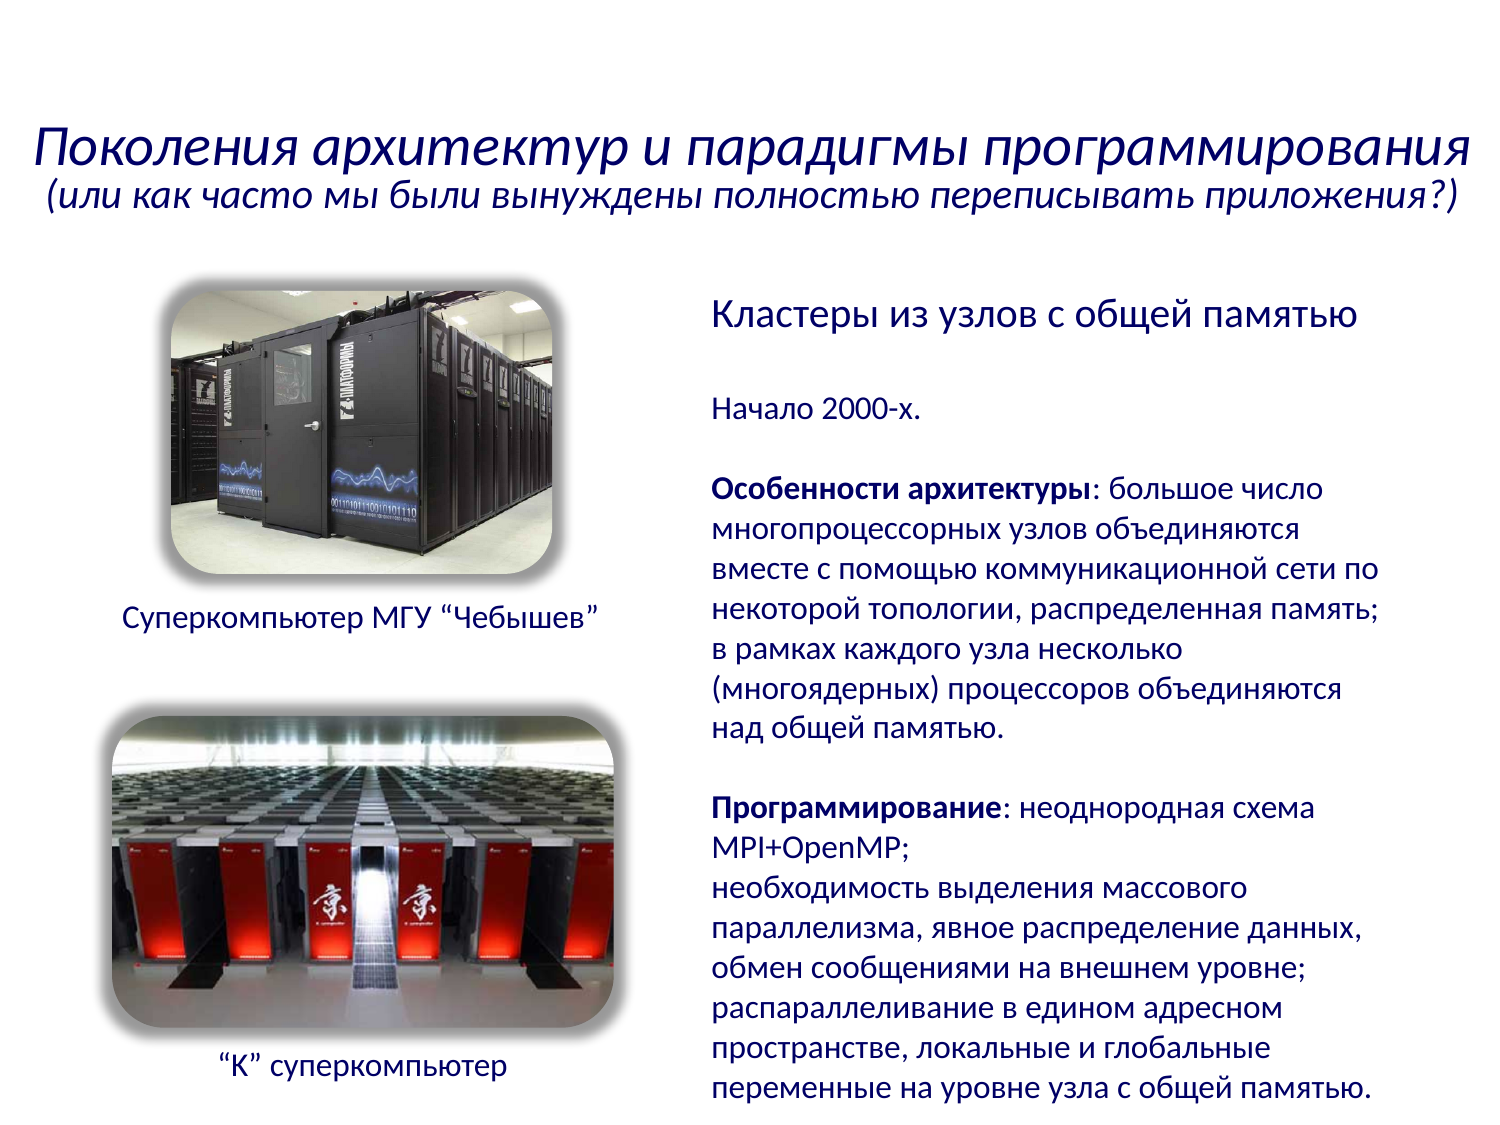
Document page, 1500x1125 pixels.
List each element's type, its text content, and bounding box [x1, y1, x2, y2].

picture [111, 715, 614, 1028]
picture [170, 290, 553, 575]
text_box Поколения архитектур и парадигмы программирования (или как часто мы были вынуждены полностью переписывать приложения?) [2, 113, 1500, 225]
text_box Суперкомпьютер МГУ “Чебышев” [107, 587, 614, 643]
text_box “K” суперкомпьютер [202, 1046, 523, 1090]
text_box Кластеры из узлов с общей памятью Начало 2000-х. Особенности архитектуры: большое число многопроцессорных узлов объединяются вместе с помощью коммуникационной сети по некоторой топологии, распределенная память; в рамках каждого узла несколько (многоядерных) процессоров объединяются над общей памятью. Программирование: неоднородная схема MPI+OpenMP; необходимость выделения массового параллелизма, явное распределение данных, обмен сообщениями на внешнем уровне; распараллеливание в едином адресном пространстве, локальные и глобальные переменные на уровне узла с общей памятью. [696, 278, 1412, 1113]
